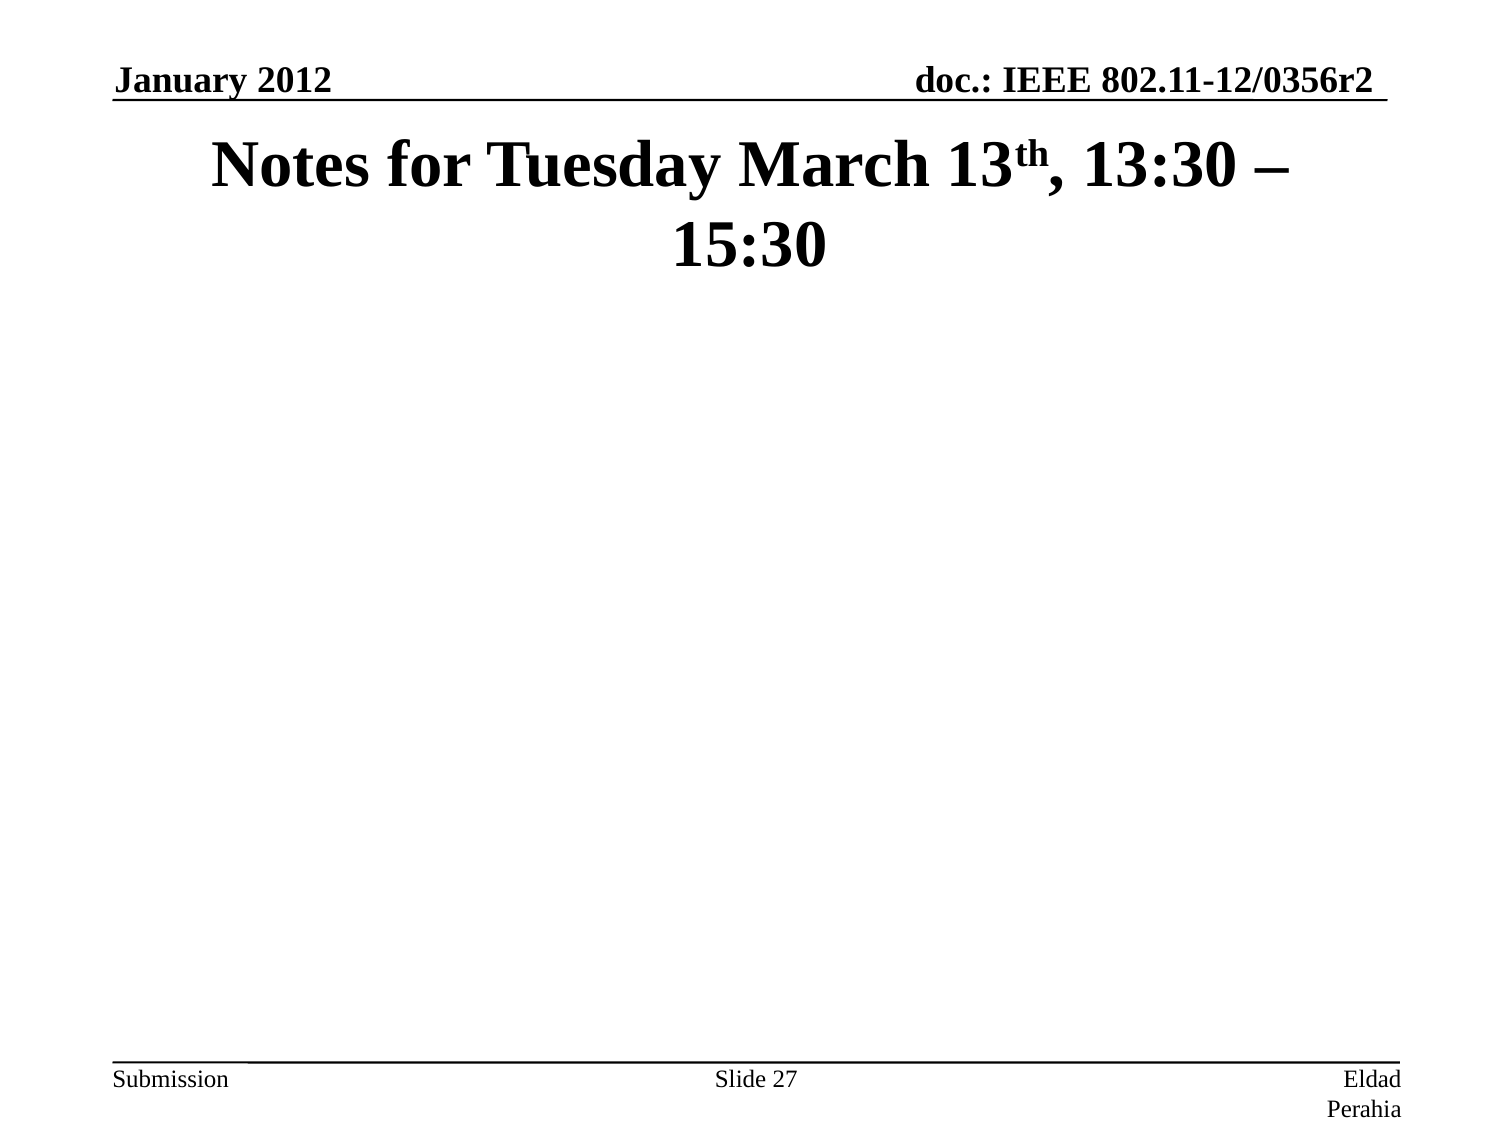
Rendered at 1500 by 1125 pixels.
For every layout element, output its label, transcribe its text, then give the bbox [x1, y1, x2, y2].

slide_number Slide 27 [712, 1061, 800, 1093]
footer Eldad Perahia, Intel Corporation [1324, 1061, 1402, 1093]
title Notes for Tuesday March 13th, 13:30 – 15:30 [112, 112, 1388, 288]
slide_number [114, 54, 335, 101]
